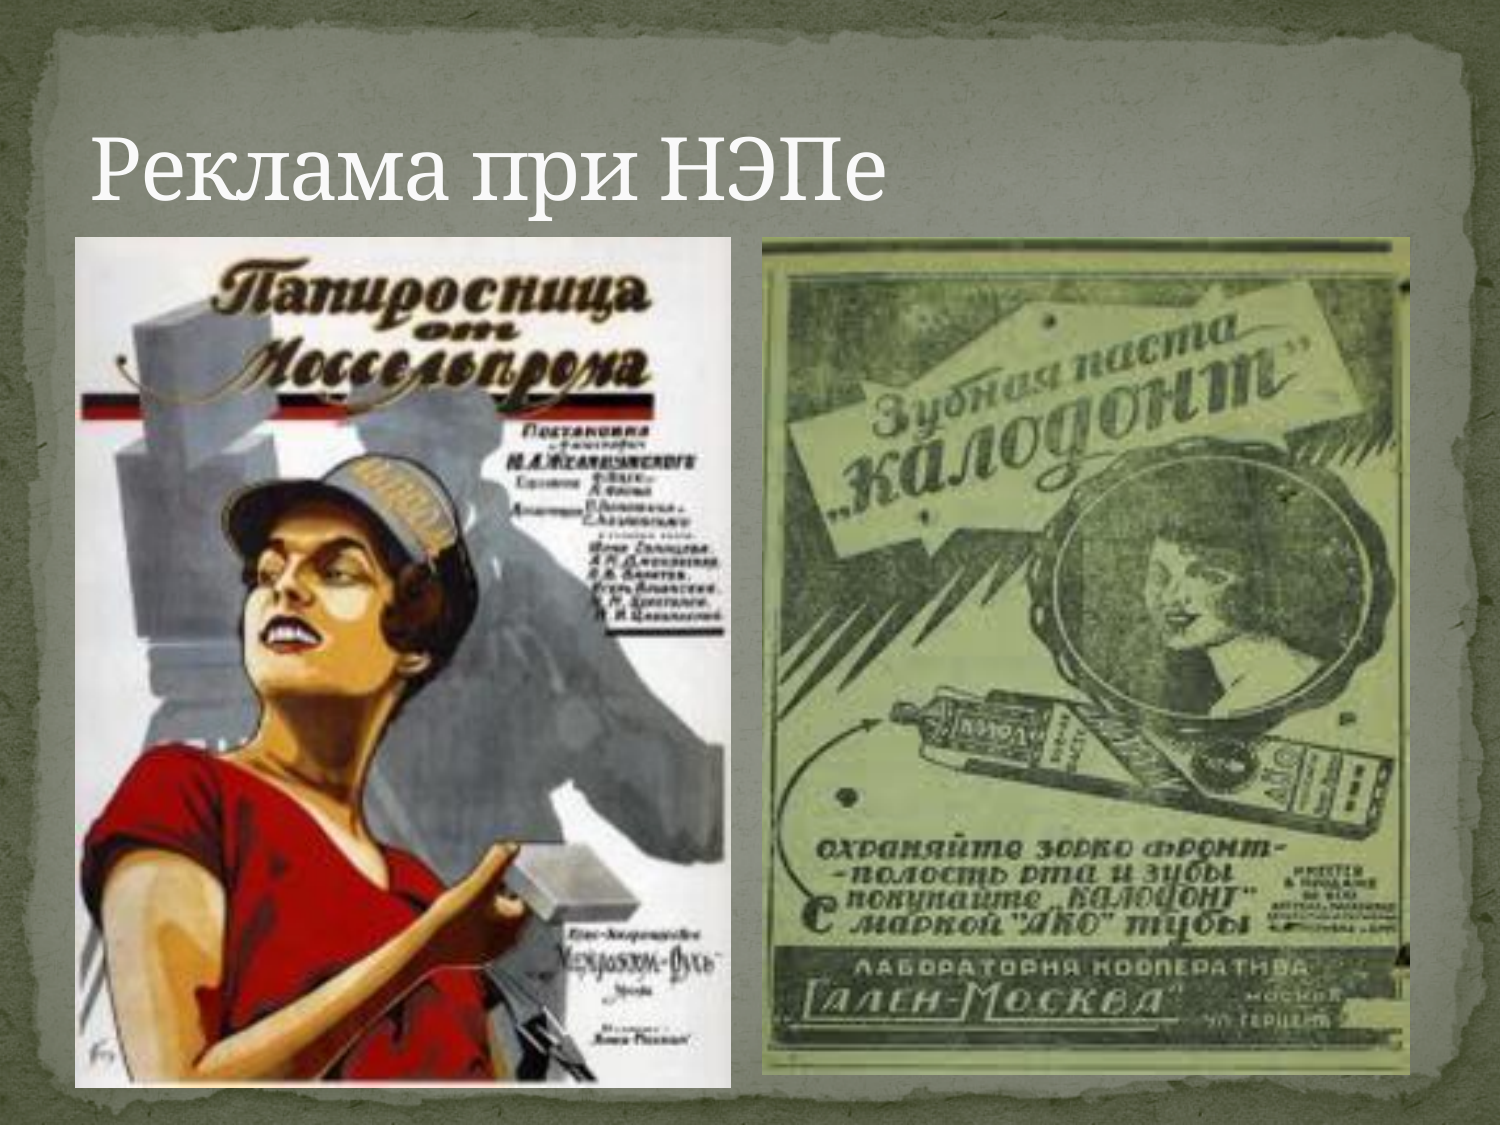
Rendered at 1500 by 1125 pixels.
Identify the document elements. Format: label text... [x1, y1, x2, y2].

picture [762, 237, 1410, 1075]
picture [75, 237, 731, 1088]
title Реклама при НЭПе [74, 24, 1425, 225]
